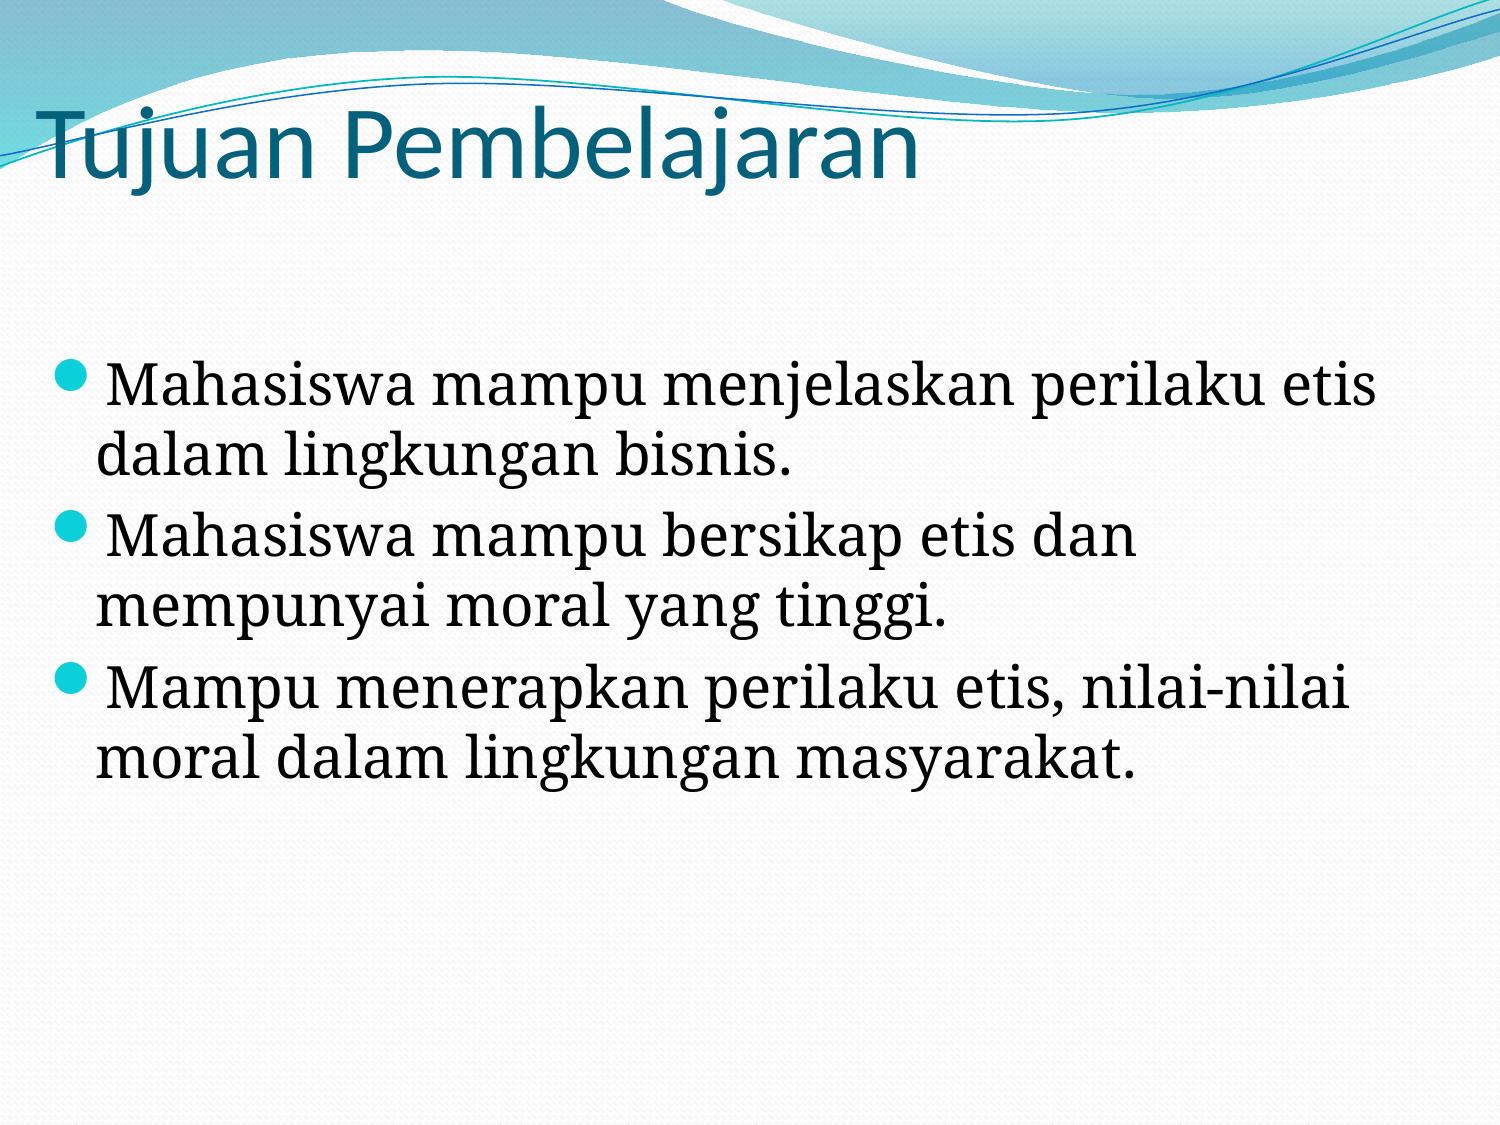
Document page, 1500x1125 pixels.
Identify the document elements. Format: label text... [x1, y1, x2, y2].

list Mahasiswa mampu menjelaskan perilaku etis dalam lingkungan bisnis. Mahasiswa mampu bersikap etis dan mempunyai moral yang tinggi. Mampu menerapkan perilaku etis, nilai-nilai moral dalam lingkungan masyarakat. [35, 339, 1477, 1008]
title Tujuan Pembelajaran [35, 46, 1425, 200]
